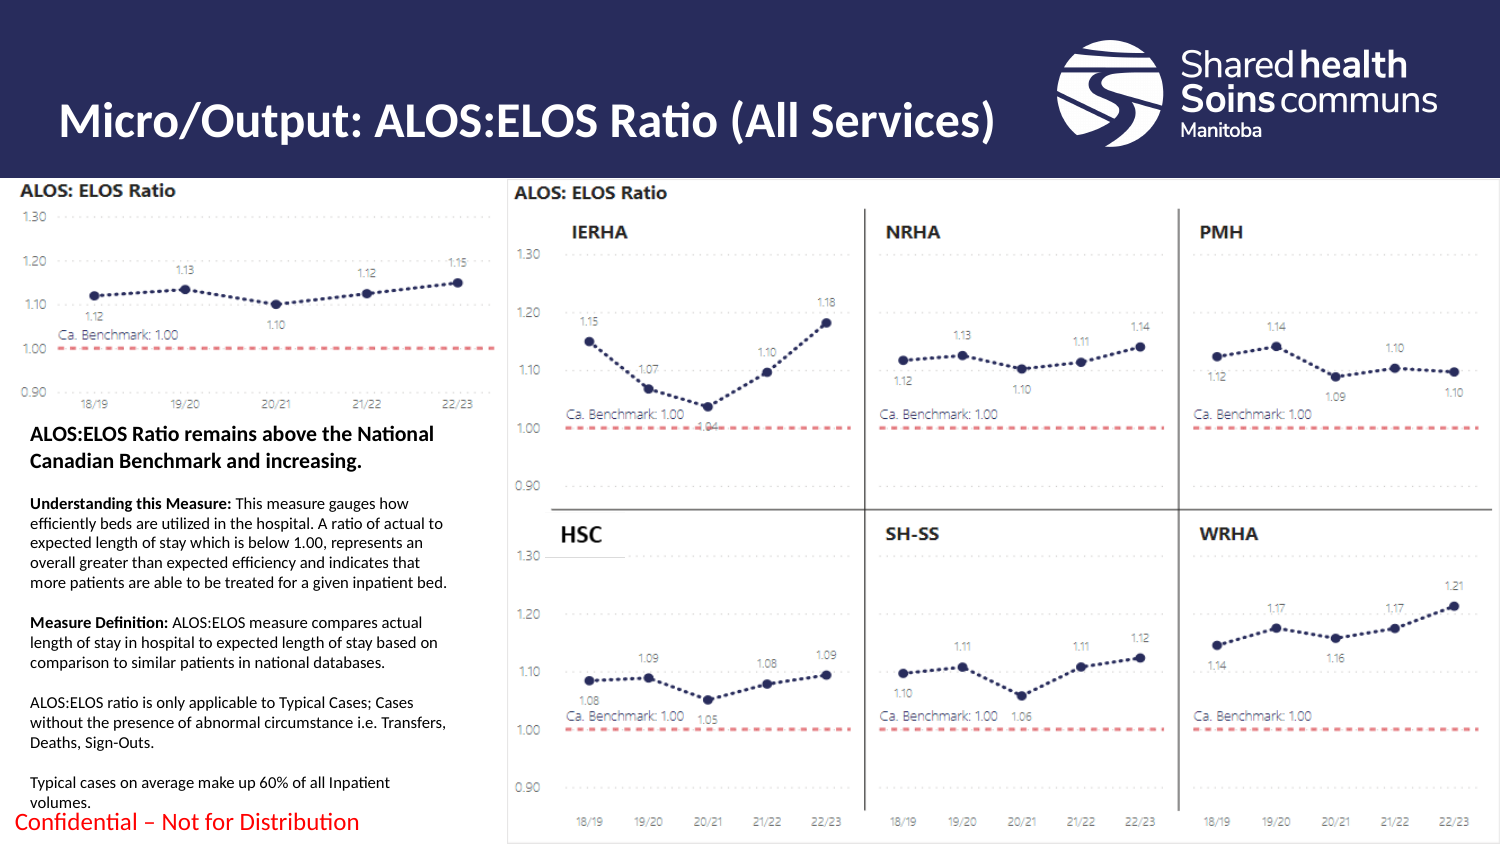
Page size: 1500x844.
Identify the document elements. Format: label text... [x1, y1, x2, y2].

picture [507, 179, 1500, 844]
text_box ALOS:ELOS Ratio remains above the National Canadian Benchmark and increasing. Understanding this Measure: This measure gauges how efficiently beds are utilized in the hospital. A ratio of actual to expected length of stay which is below 1.00, represents an overall greater than expected efficiency and indicates that more patients are able to be treated for a given inpatient bed. Measure Definition: ALOS:ELOS measure compares actual length of stay in hospital to expected length of stay based on comparison to similar patients in national databases. ALOS:ELOS ratio is only applicable to Typical Cases; Cases without the presence of abnormal circumstance i.e. Transfers, Deaths, Sign-Outs. Typical cases on average make up 60% of all Inpatient volumes. [15, 422, 467, 820]
picture [15, 179, 499, 422]
text_box Micro/Output: ALOS:ELOS Ratio (All Services) [43, 79, 1228, 155]
picture [1057, 40, 1437, 147]
